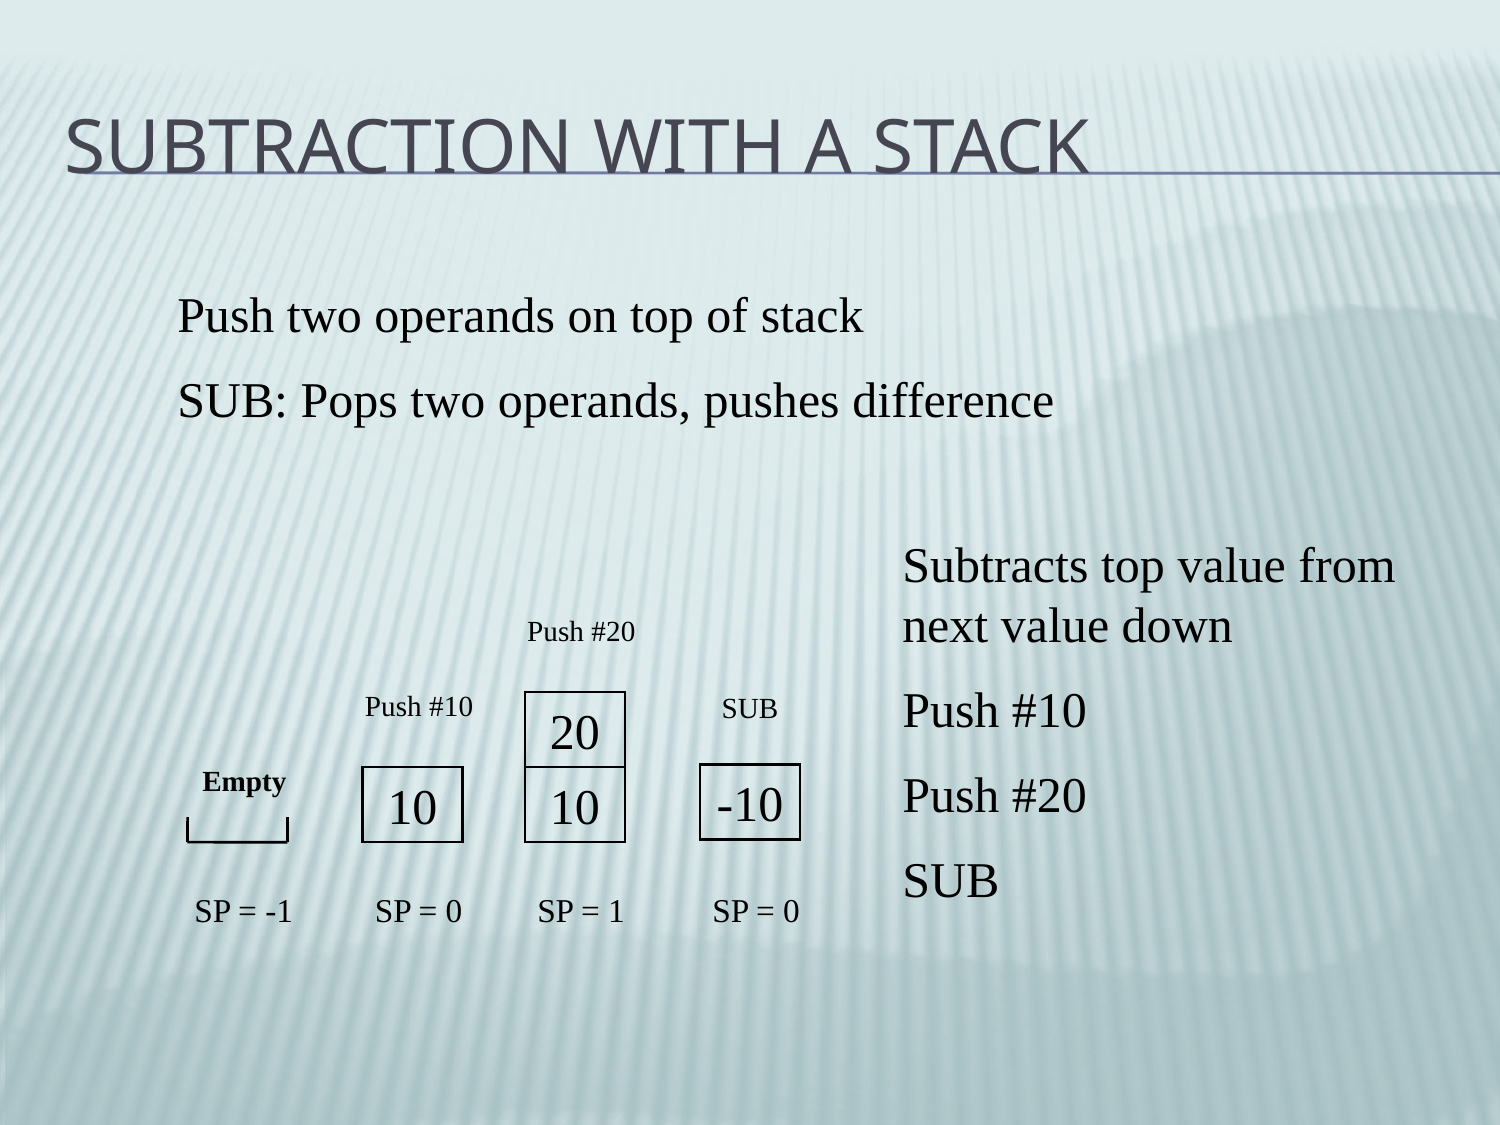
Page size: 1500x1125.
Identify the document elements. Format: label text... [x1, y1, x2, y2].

text_box SP = 0 [349, 882, 488, 937]
text_box Push two operands on top of stack SUB: Pops two operands, pushes difference [162, 275, 1113, 435]
text_box Push #20 [512, 604, 663, 655]
title Subtraction with a Stack [49, 75, 1475, 213]
text_box 10 [362, 767, 463, 842]
text_box Subtracts top value from next value down Push #10 Push #20 SUB [887, 525, 1450, 915]
text_box SUB [687, 682, 813, 732]
text_box -10 [699, 764, 800, 840]
text_box SP = 1 [512, 882, 650, 937]
text_box Push #10 [349, 679, 500, 730]
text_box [187, 816, 288, 843]
text_box 20 [525, 692, 625, 767]
text_box SP = 0 [687, 882, 825, 937]
text_box SP = -1 [174, 882, 313, 937]
text_box 10 [525, 767, 625, 842]
text_box Empty [187, 754, 313, 805]
